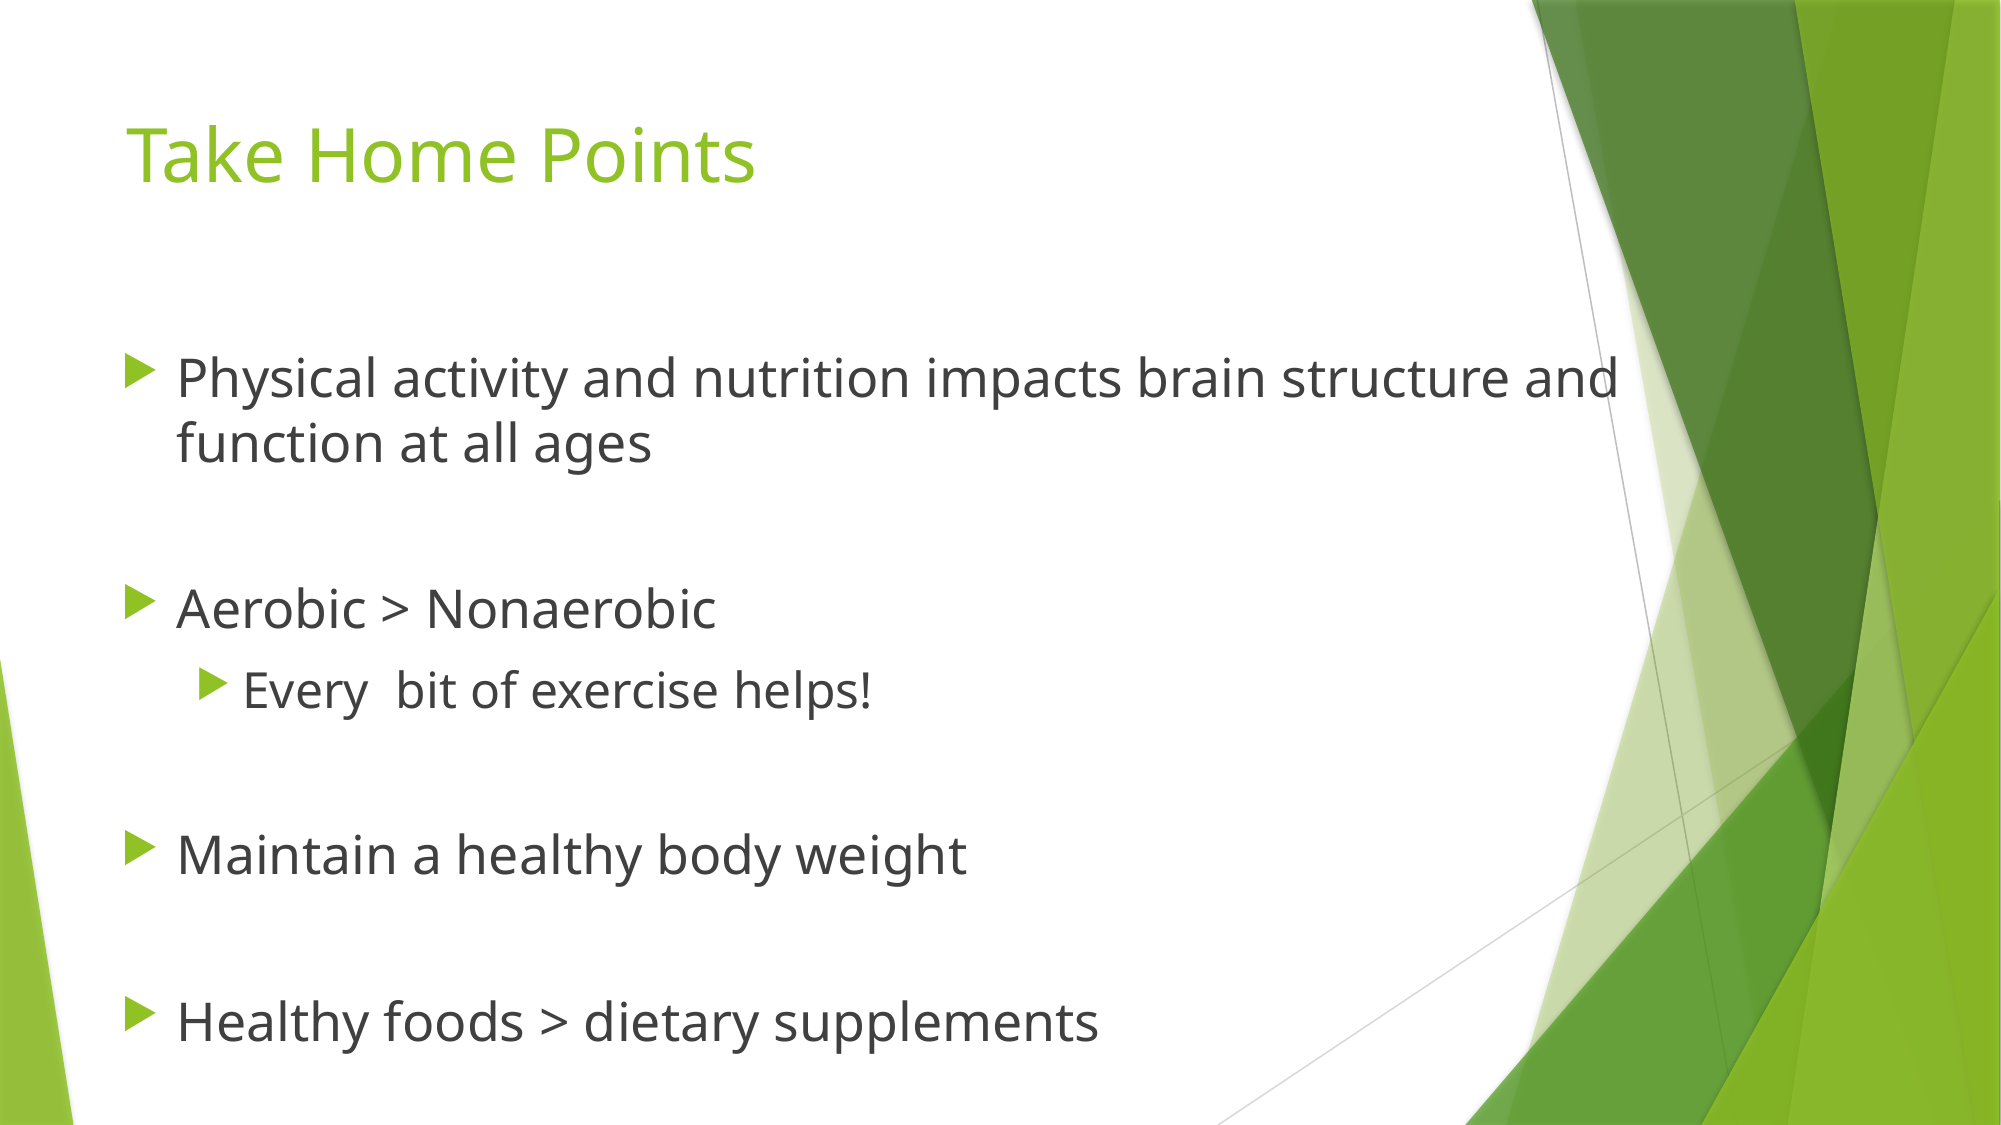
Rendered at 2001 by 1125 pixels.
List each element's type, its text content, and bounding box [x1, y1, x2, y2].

title Take Home Points [111, 99, 1522, 317]
list Physical activity and nutrition impacts brain structure and function at all ages Aerobic > Nonaerobic Every bit of exercise helps! Maintain a healthy body weight Healthy foods > dietary supplements [106, 336, 1795, 1062]
